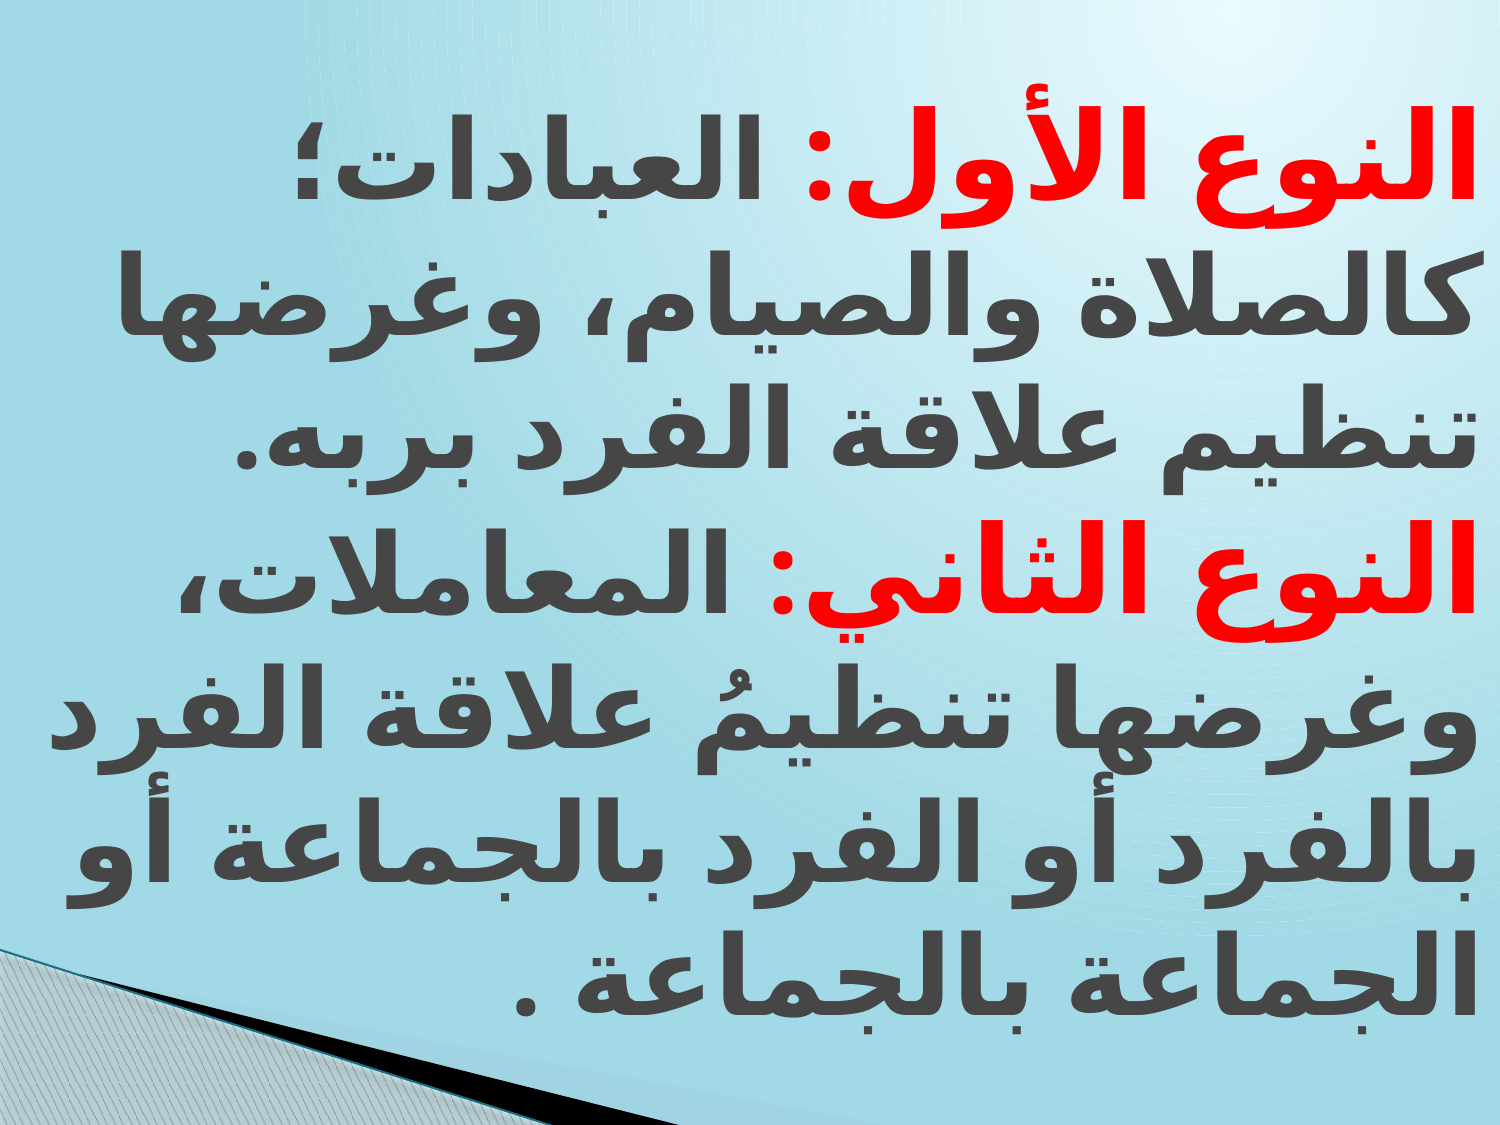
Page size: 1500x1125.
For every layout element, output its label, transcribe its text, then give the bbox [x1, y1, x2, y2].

title النوع الأول: العبادات؛ كالصلاة والصيام، وغرضها تنظيم علاقة الفرد بربه. النوع الثاني: المعاملات، وغرضها تنظيمُ علاقة الفرد بالفرد أو الفرد بالجماعة أو الجماعة بالجماعة . [0, 45, 1500, 1071]
